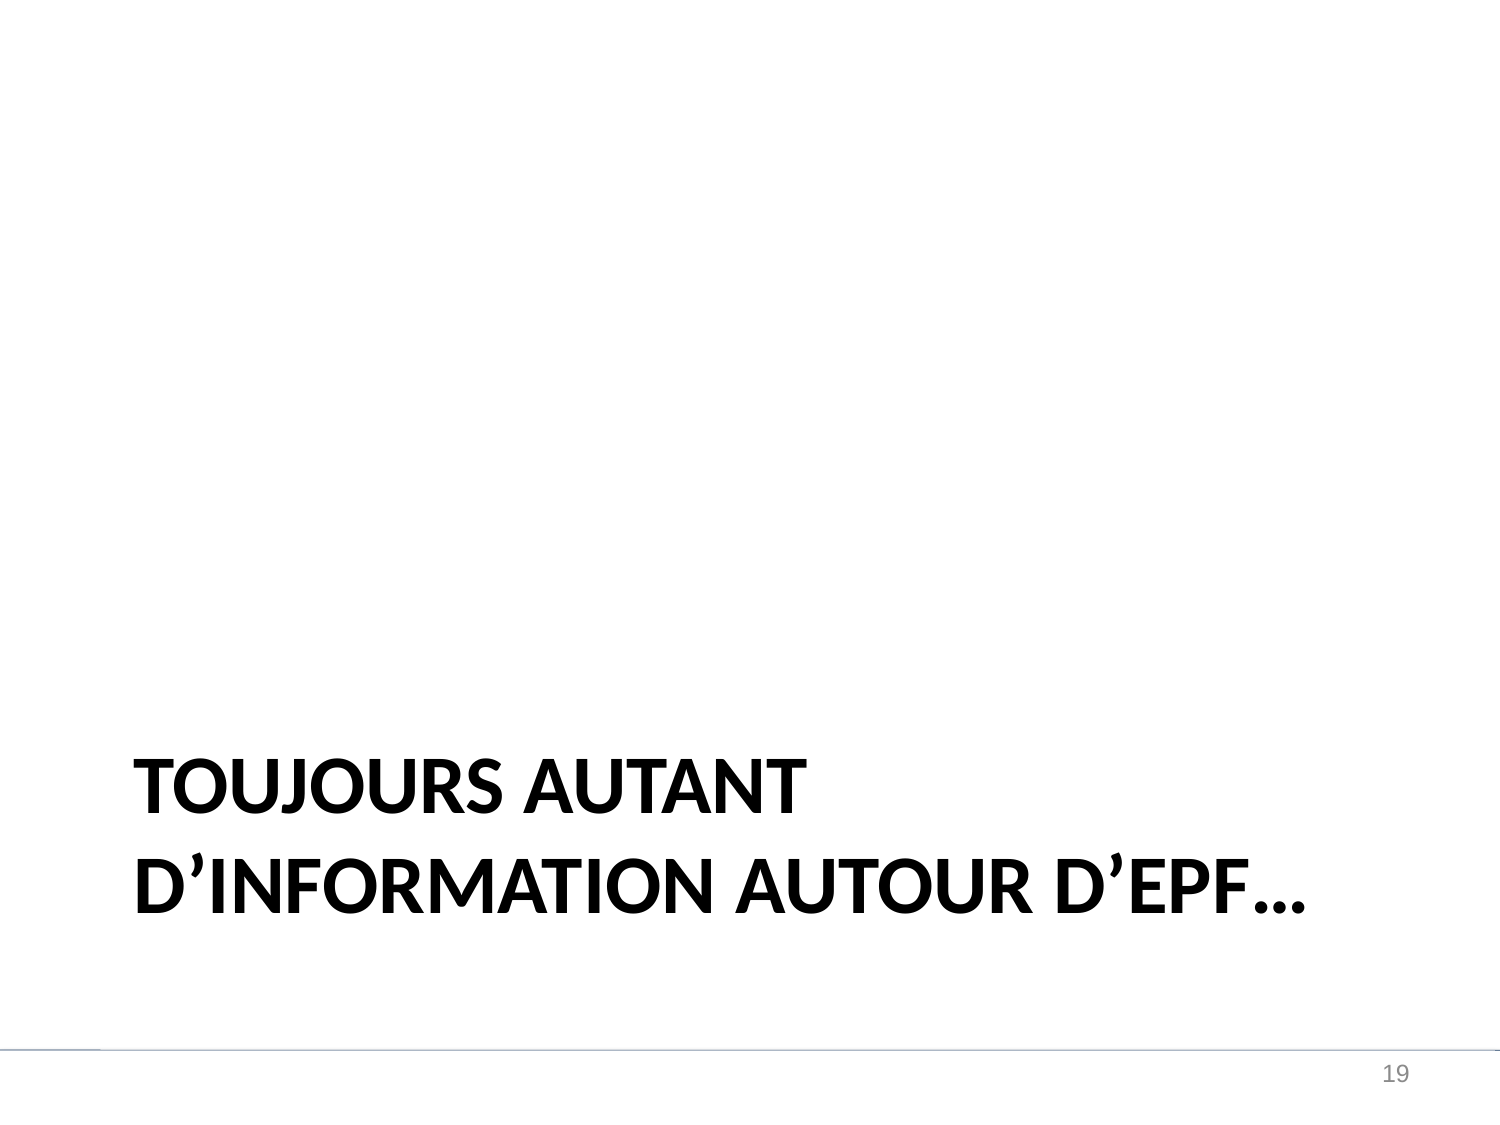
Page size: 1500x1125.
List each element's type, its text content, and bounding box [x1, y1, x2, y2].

footer [512, 1042, 988, 1103]
slide_number 18 [1074, 1042, 1425, 1103]
title Toujours autant d’information autour d’EPF… [118, 722, 1394, 947]
